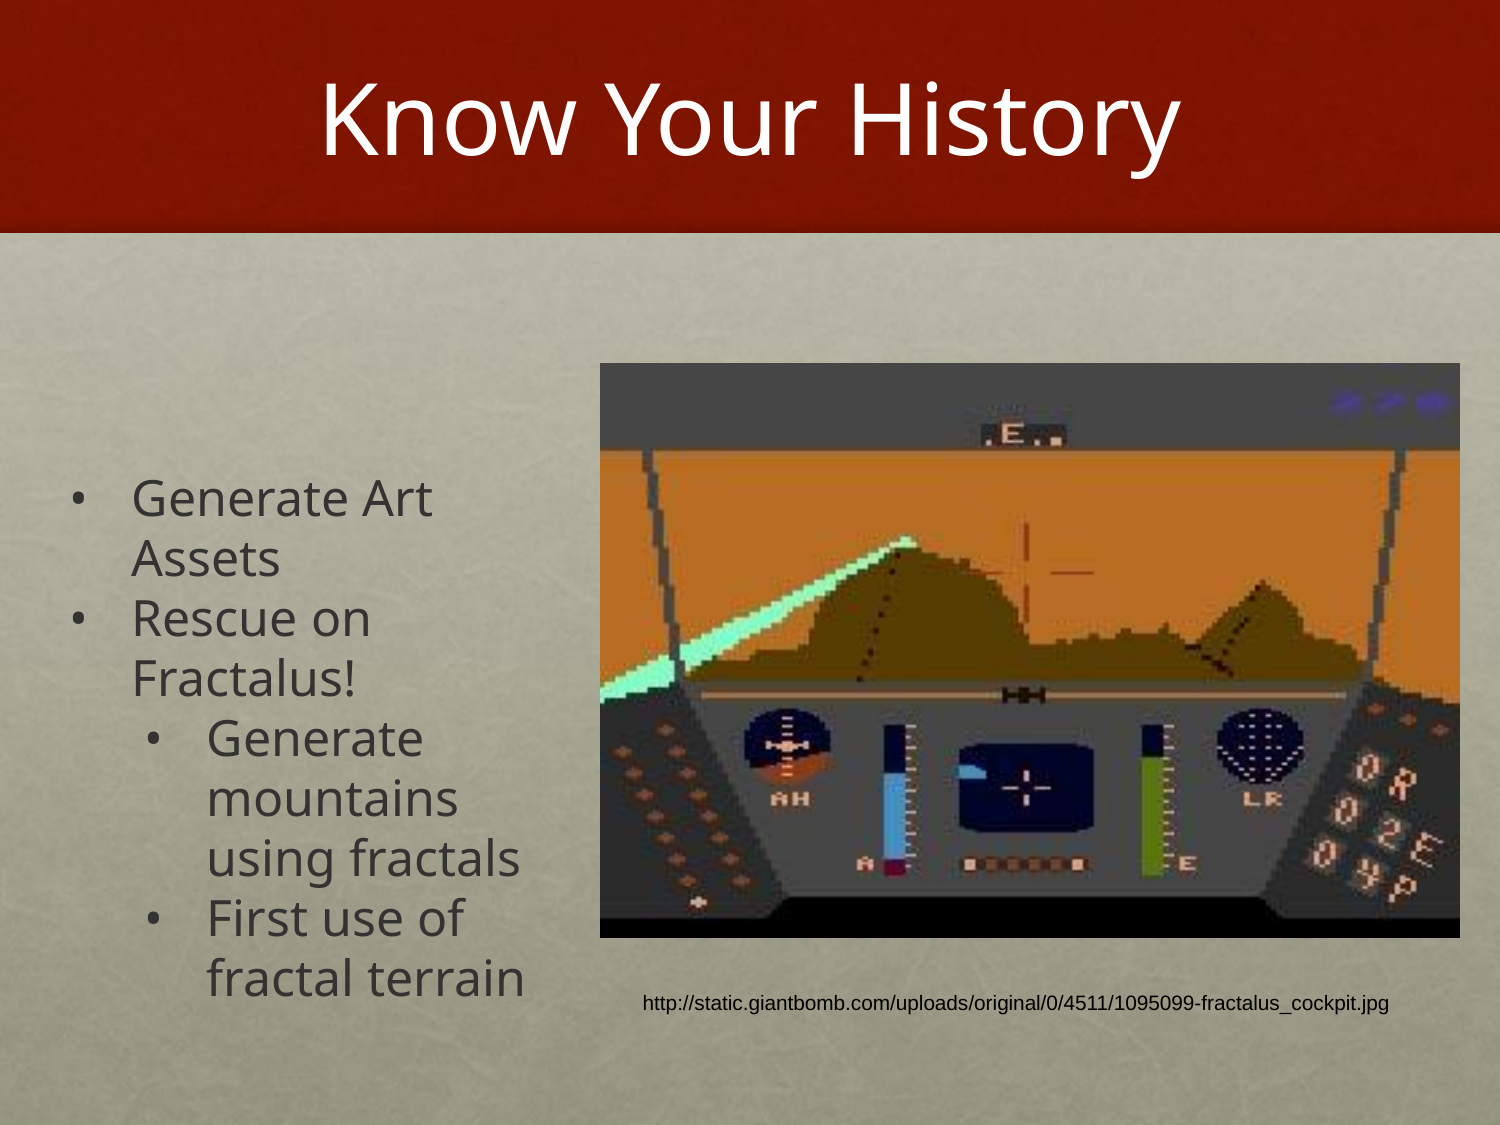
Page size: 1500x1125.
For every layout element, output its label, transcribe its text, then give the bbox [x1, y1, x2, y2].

picture [0, 0, 1500, 1125]
list Generate Art Assets Rescue on Fractalus! Generate mountains using fractals First use of fractal terrain [41, 459, 589, 1047]
title Know Your History [127, 10, 1372, 221]
text_box http://static.giantbomb.com/uploads/original/0/4511/1095099-fractalus_cockpit.jpg [627, 946, 1433, 1081]
